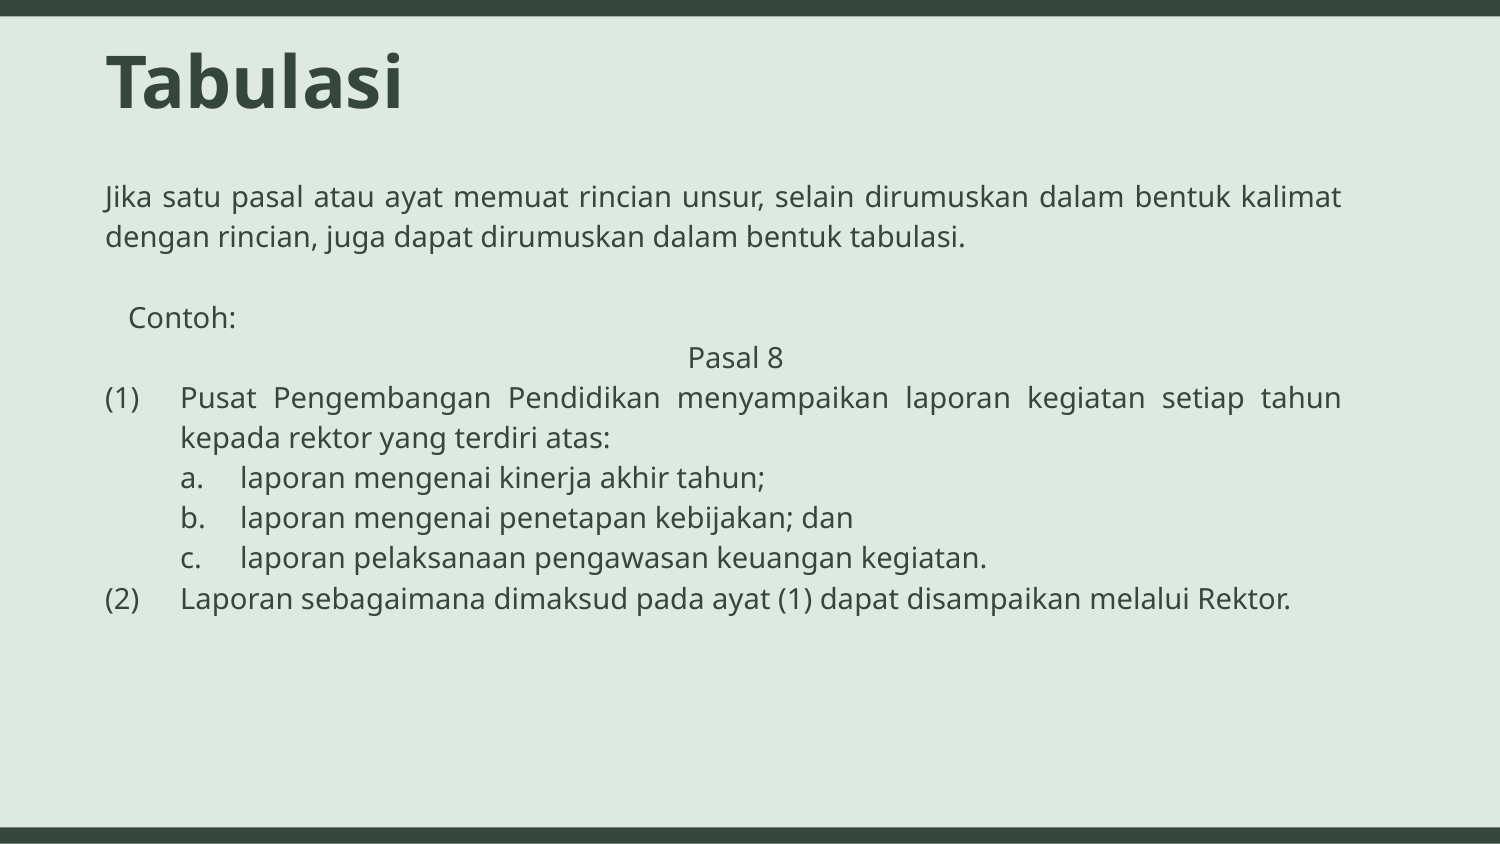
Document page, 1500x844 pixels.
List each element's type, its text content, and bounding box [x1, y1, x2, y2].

title Tabulasi [90, 20, 795, 132]
subtitle Jika satu pasal atau ayat memuat rincian unsur, selain dirumuskan dalam bentuk kalimat dengan rincian, juga dapat dirumuskan dalam bentuk tabulasi. Contoh: Pasal 8 Pusat Pengembangan Pendidikan menyampaikan laporan kegiatan setiap tahun kepada rektor yang terdiri atas: laporan mengenai kinerja akhir tahun; laporan mengenai penetapan kebijakan; dan laporan pelaksanaan pengawasan keuangan kegiatan. (2) Laporan sebagaimana dimaksud pada ayat (1) dapat disampaikan melalui Rektor. [90, 158, 1359, 505]
